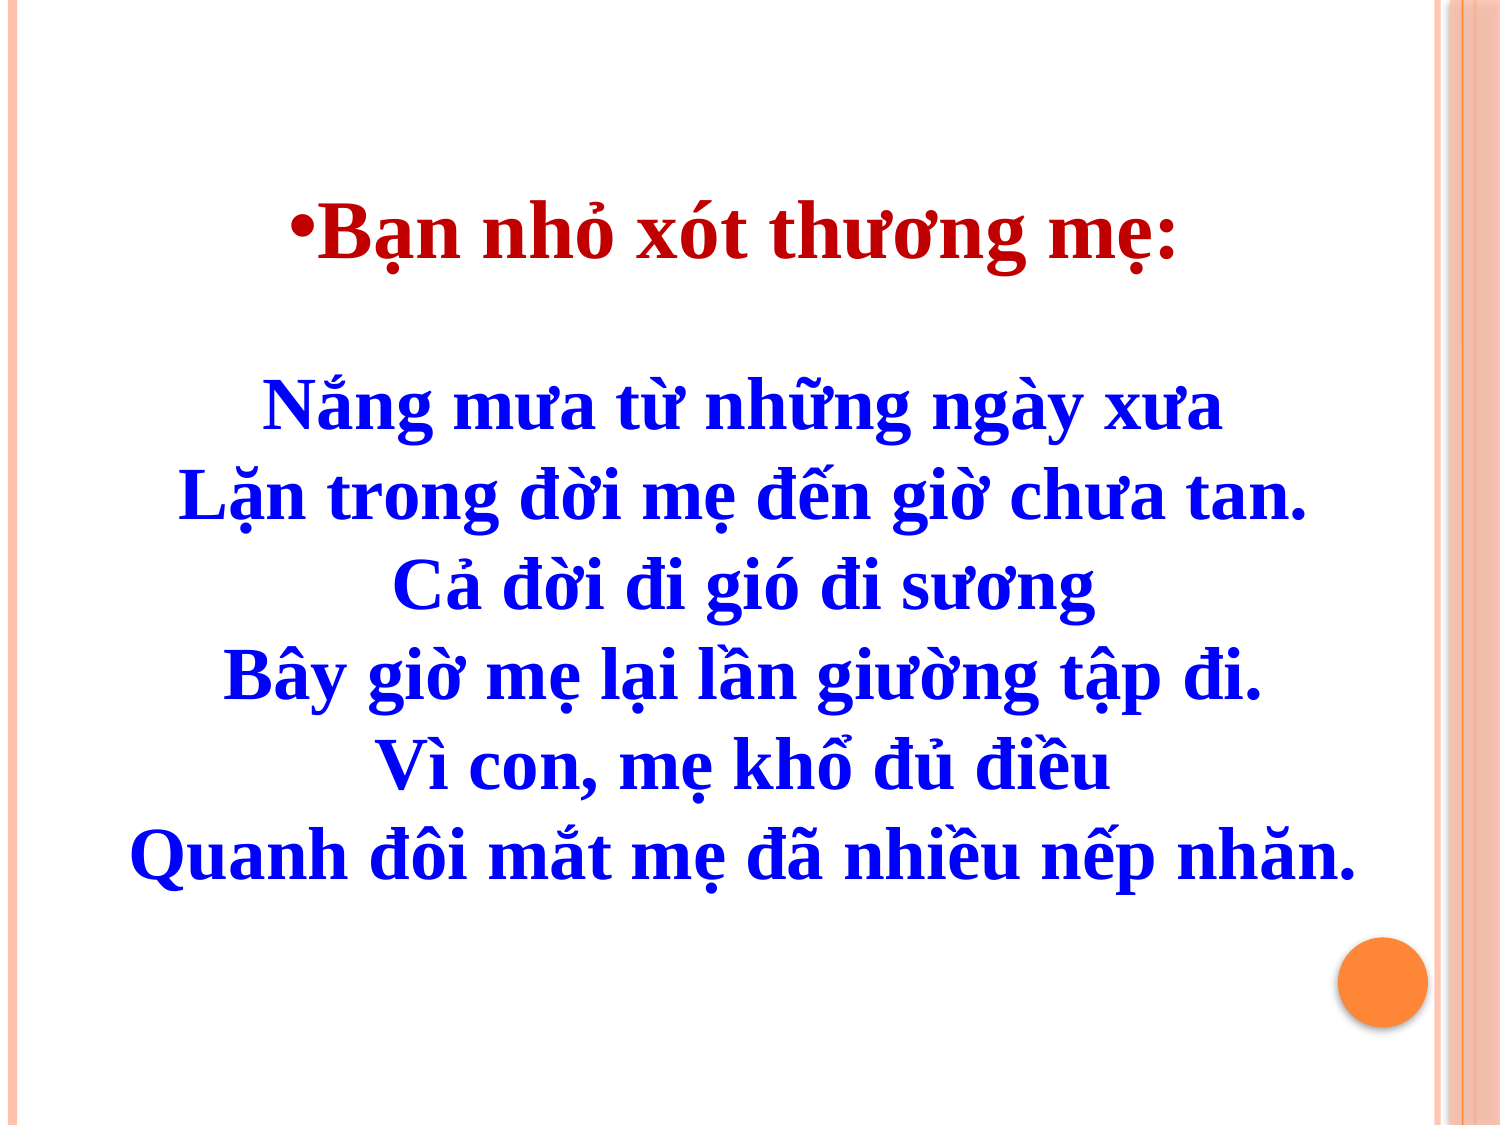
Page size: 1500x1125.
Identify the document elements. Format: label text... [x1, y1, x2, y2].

text_box Nắng mưa từ những ngày xưa Lặn trong đời mẹ đến giờ chưa tan. Cả đời đi gió đi sương Bây giờ mẹ lại lần giường tập đi. Vì con, mẹ khổ đủ điều Quanh đôi mắt mẹ đã nhiều nếp nhăn. [62, 312, 1425, 938]
text_box Bạn nhỏ xót thương mẹ: [4, 162, 1430, 288]
